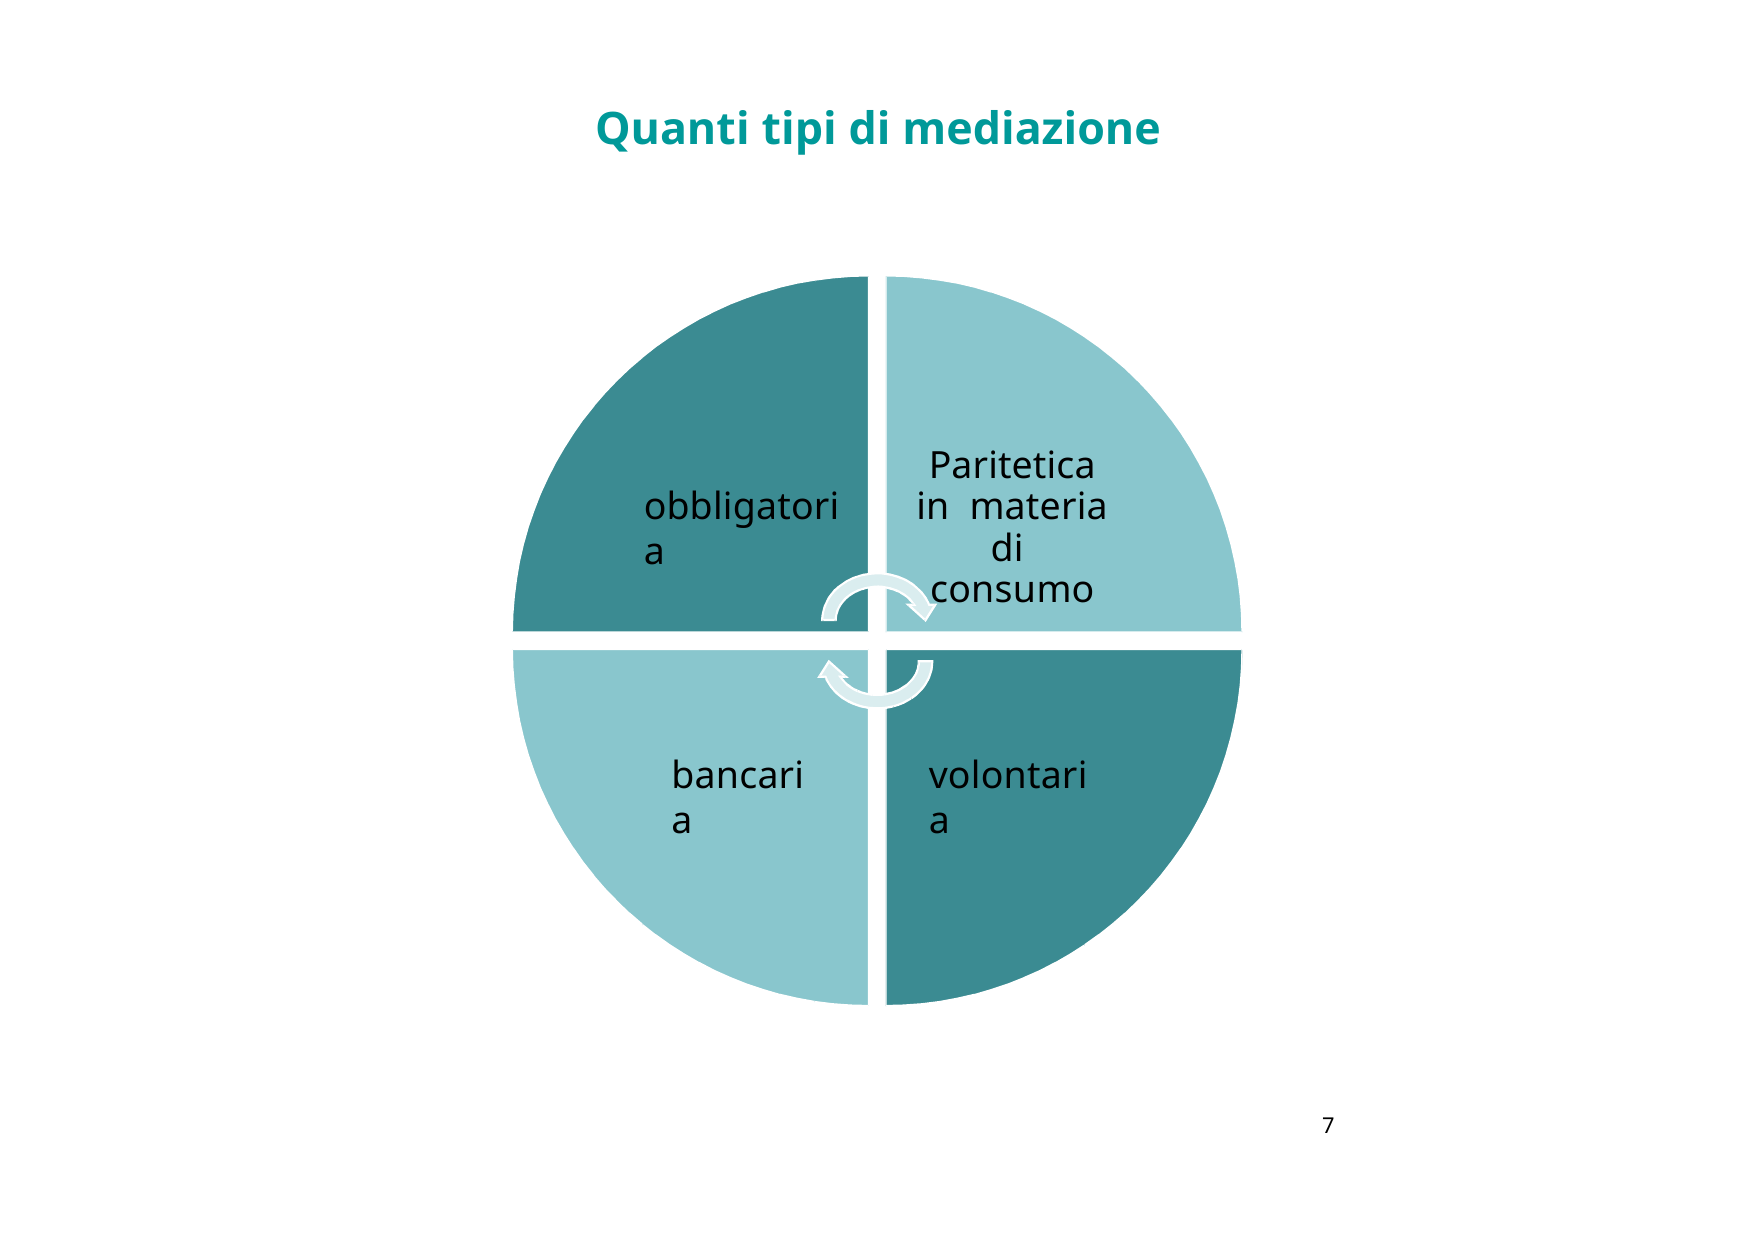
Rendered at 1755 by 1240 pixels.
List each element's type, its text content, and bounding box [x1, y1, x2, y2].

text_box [510, 273, 871, 635]
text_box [816, 659, 934, 711]
slide_number 7 [1236, 764, 1335, 1240]
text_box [820, 571, 938, 623]
title Quanti tipi di mediazione [593, 97, 1163, 308]
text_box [883, 647, 1245, 1008]
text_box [510, 647, 871, 1008]
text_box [883, 273, 1245, 635]
